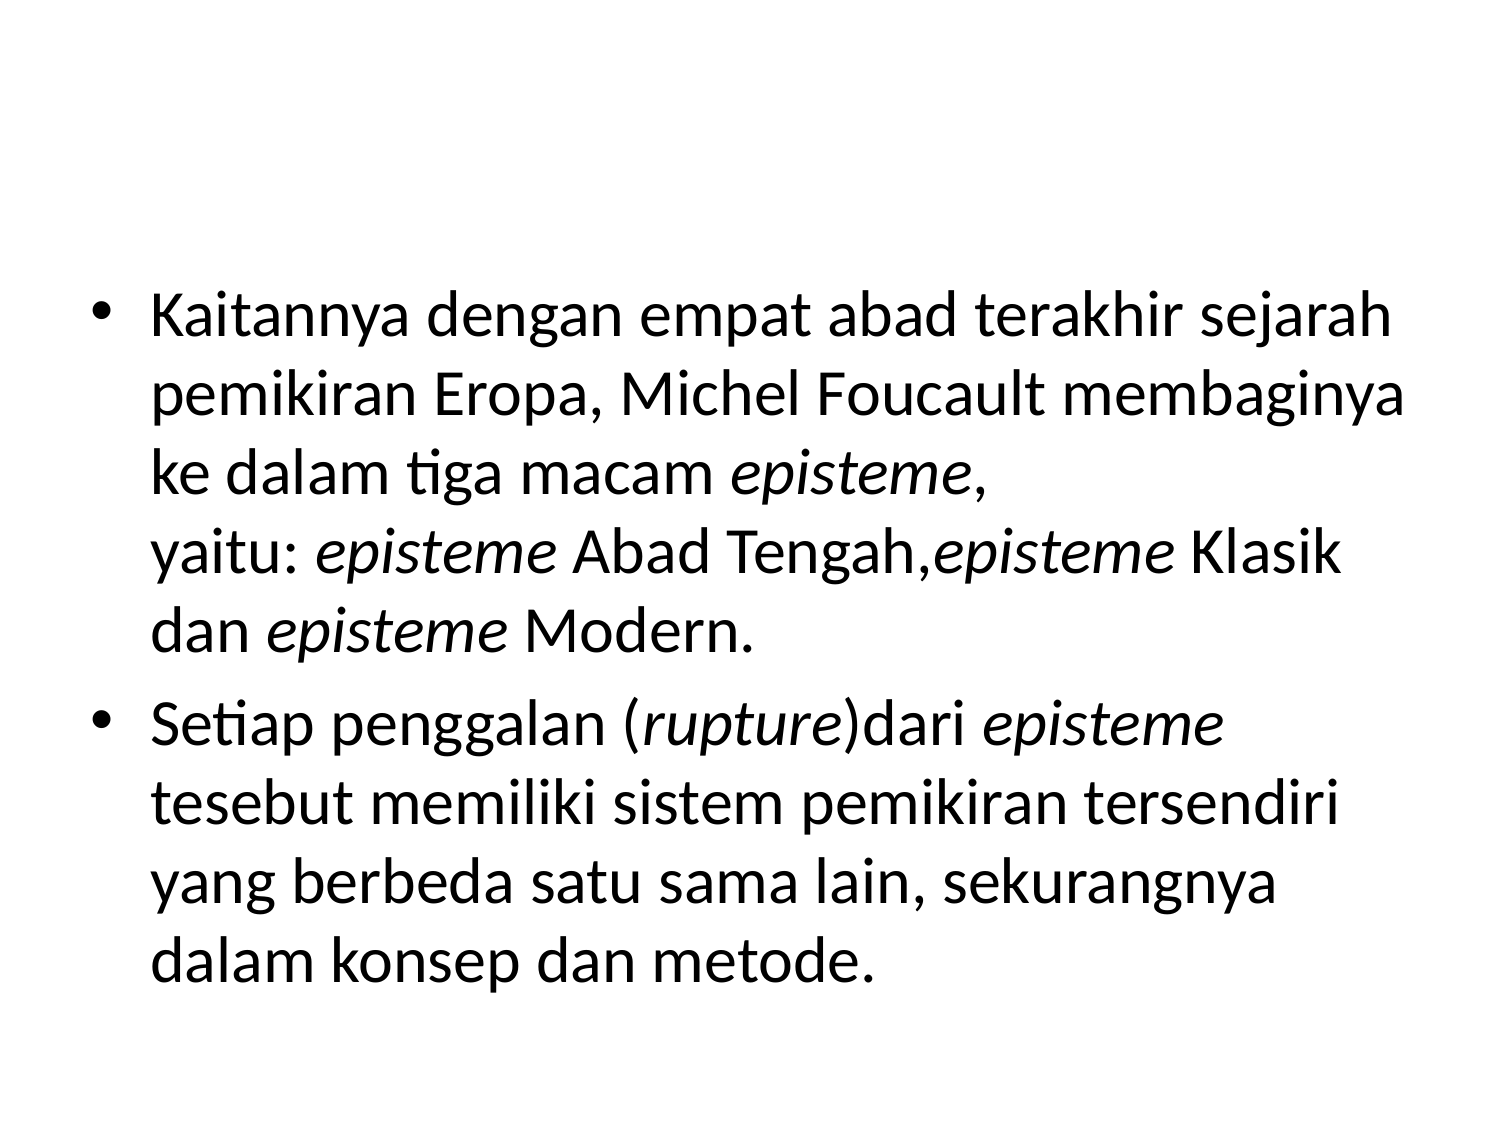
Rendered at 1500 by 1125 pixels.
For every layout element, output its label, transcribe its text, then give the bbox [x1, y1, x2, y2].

list Kaitannya dengan empat abad terakhir sejarah pemikiran Eropa, Michel Foucault membaginya ke dalam tiga macam episteme, yaitu: episteme Abad Tengah,episteme Klasik dan episteme Modern. Setiap penggalan (rupture)dari episteme tesebut memiliki sistem pemikiran tersendiri yang berbeda satu sama lain, sekurangnya dalam konsep dan metode. [75, 262, 1425, 1005]
